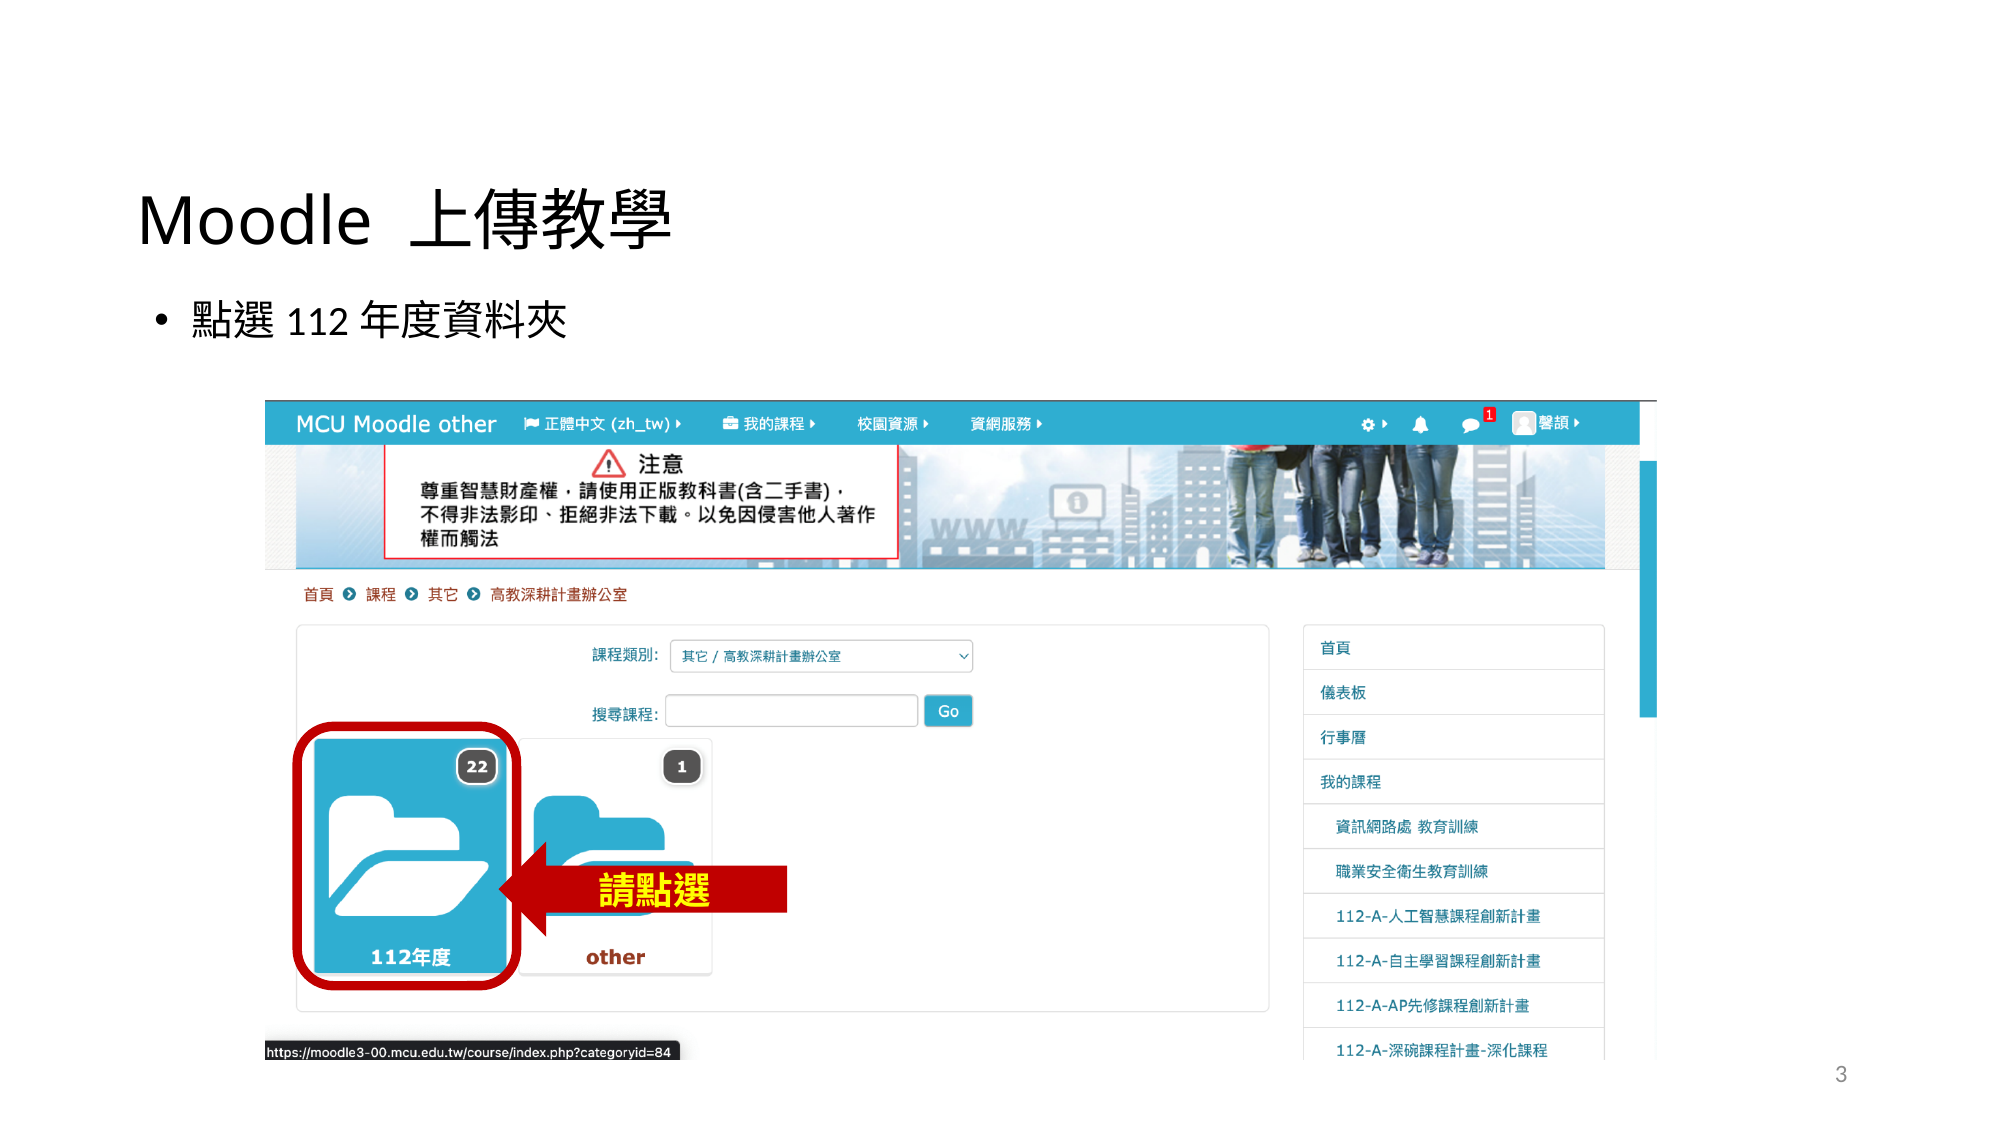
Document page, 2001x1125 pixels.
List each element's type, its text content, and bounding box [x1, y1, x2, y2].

slide_number 3 [1412, 1042, 1863, 1103]
picture [265, 400, 1657, 1060]
title Moodle 上傳教學 [121, 154, 714, 292]
list 點選112年度資料夾 [139, 291, 1530, 883]
